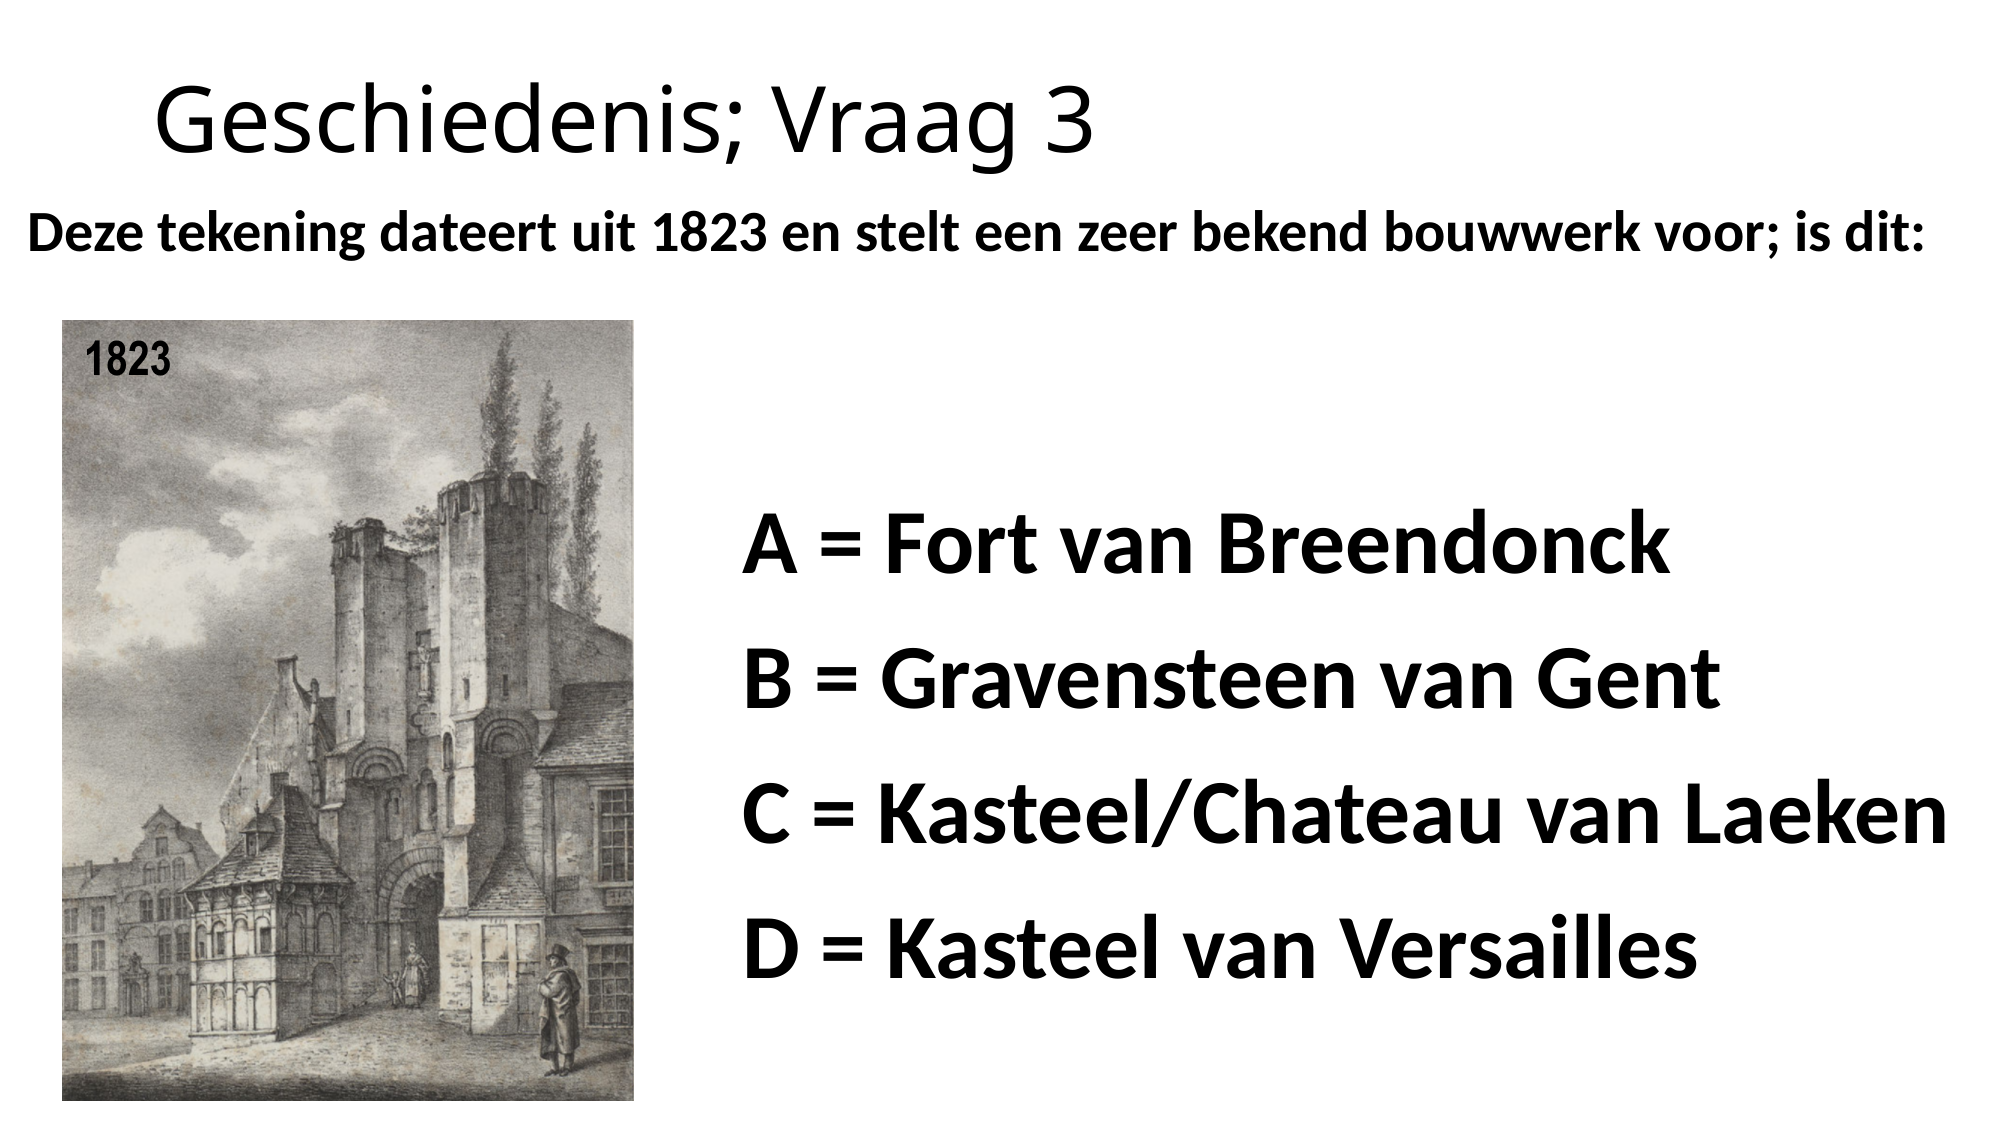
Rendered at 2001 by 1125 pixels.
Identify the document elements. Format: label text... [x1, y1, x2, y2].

text_box A = Fort van Breendonck B = Gravensteen van Gent C = Kasteel/Chateau van Laeken D = Kasteel van Versailles [727, 474, 1986, 1005]
text_box Deze tekening dateert uit 1823 en stelt een zeer bekend bouwwerk voor; is dit: [12, 185, 1965, 271]
picture [62, 320, 634, 1101]
title Geschiedenis; Vraag 3 [137, 59, 1863, 185]
